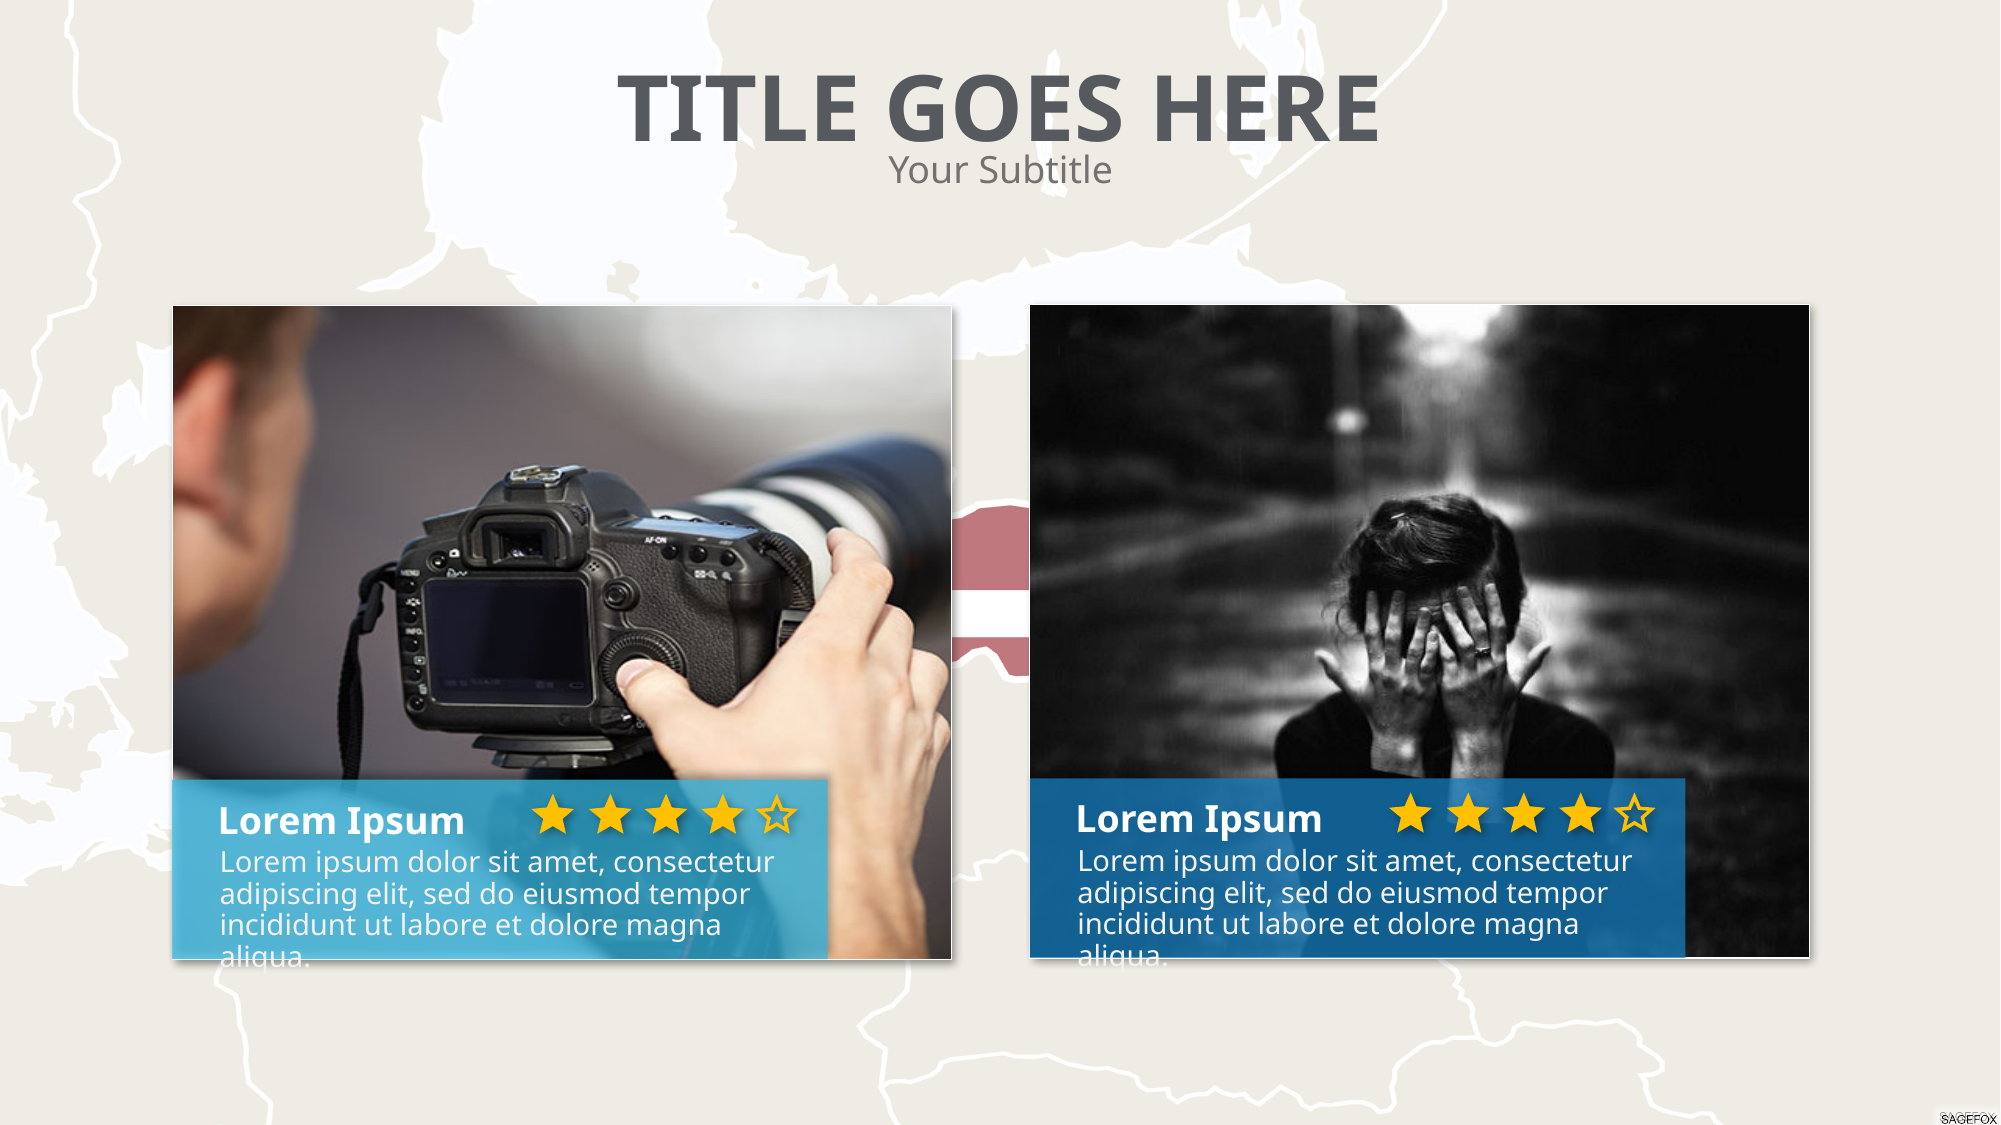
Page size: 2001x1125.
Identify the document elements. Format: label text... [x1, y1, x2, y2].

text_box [548, 42, 1452, 199]
text_box [0, 0, 2000, 1125]
text_box [1446, 792, 1490, 833]
text_box Lorem ipsum dolor sit amet, consectetur adipiscing elit, sed do eiusmod tempor incididunt ut labore et dolore magna aliqua. [219, 847, 782, 953]
text_box Lorem Ipsum [1060, 788, 1361, 848]
text_box [1389, 792, 1432, 833]
picture [1938, 1114, 1999, 1125]
text_box [1559, 792, 1602, 833]
text_box [1029, 303, 1811, 959]
text_box Lorem Ipsum [202, 789, 503, 849]
text_box [531, 793, 575, 834]
text_box [755, 793, 799, 834]
text_box [171, 779, 829, 960]
text_box [588, 793, 632, 834]
text_box [171, 305, 953, 960]
text_box [1613, 792, 1656, 833]
text_box [644, 793, 688, 834]
text_box [701, 793, 745, 834]
text_box Lorem ipsum dolor sit amet, consectetur adipiscing elit, sed do eiusmod tempor incididunt ut labore et dolore magna aliqua. [1077, 846, 1640, 952]
text_box [1502, 792, 1546, 833]
text_box [1029, 777, 1687, 959]
